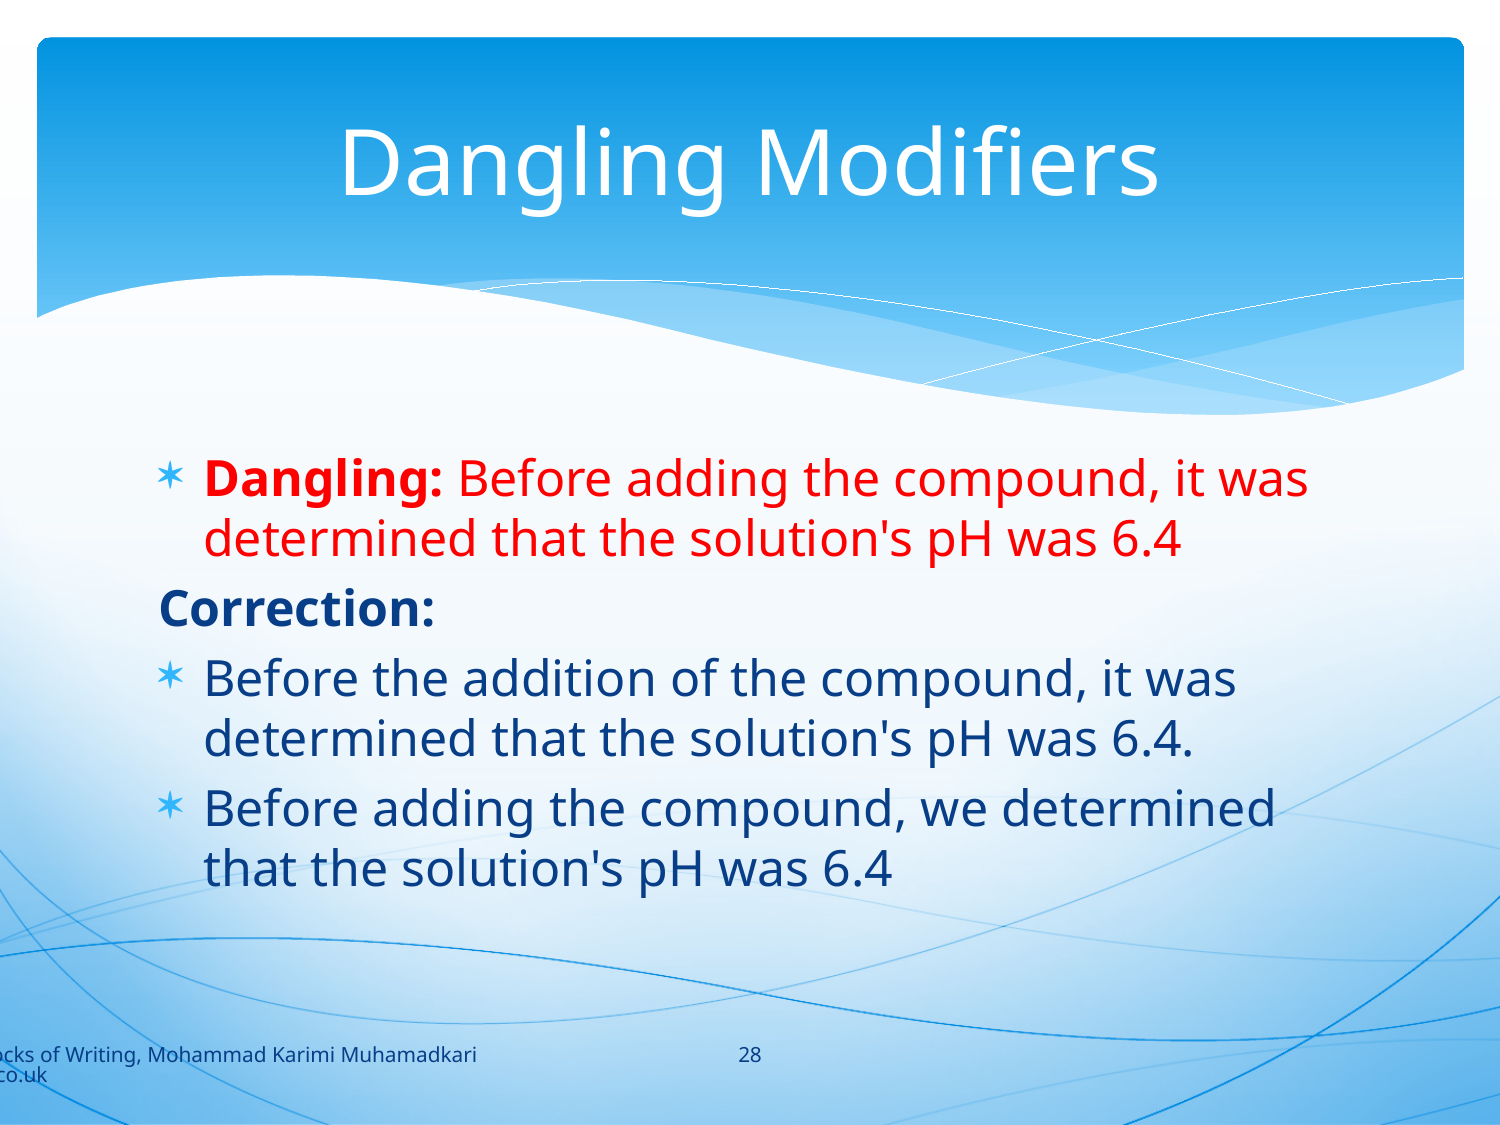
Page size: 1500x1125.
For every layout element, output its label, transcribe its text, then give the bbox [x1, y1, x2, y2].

footer Building Blocks of Writing, Mohammad Karimi Muhamadkarimi@yahoo.co.uk [31, 1025, 653, 1086]
slide_number 28 [654, 1025, 846, 1086]
title Dangling Modifiers [75, 55, 1425, 261]
list Dangling: Before adding the compound, it was determined that the solution's pH was 6.4 Correction: Before the addition of the compound, it was determined that the solution's pH was 6.4. Before adding the compound, we determined that the solution's pH was 6.4 [143, 438, 1359, 1005]
